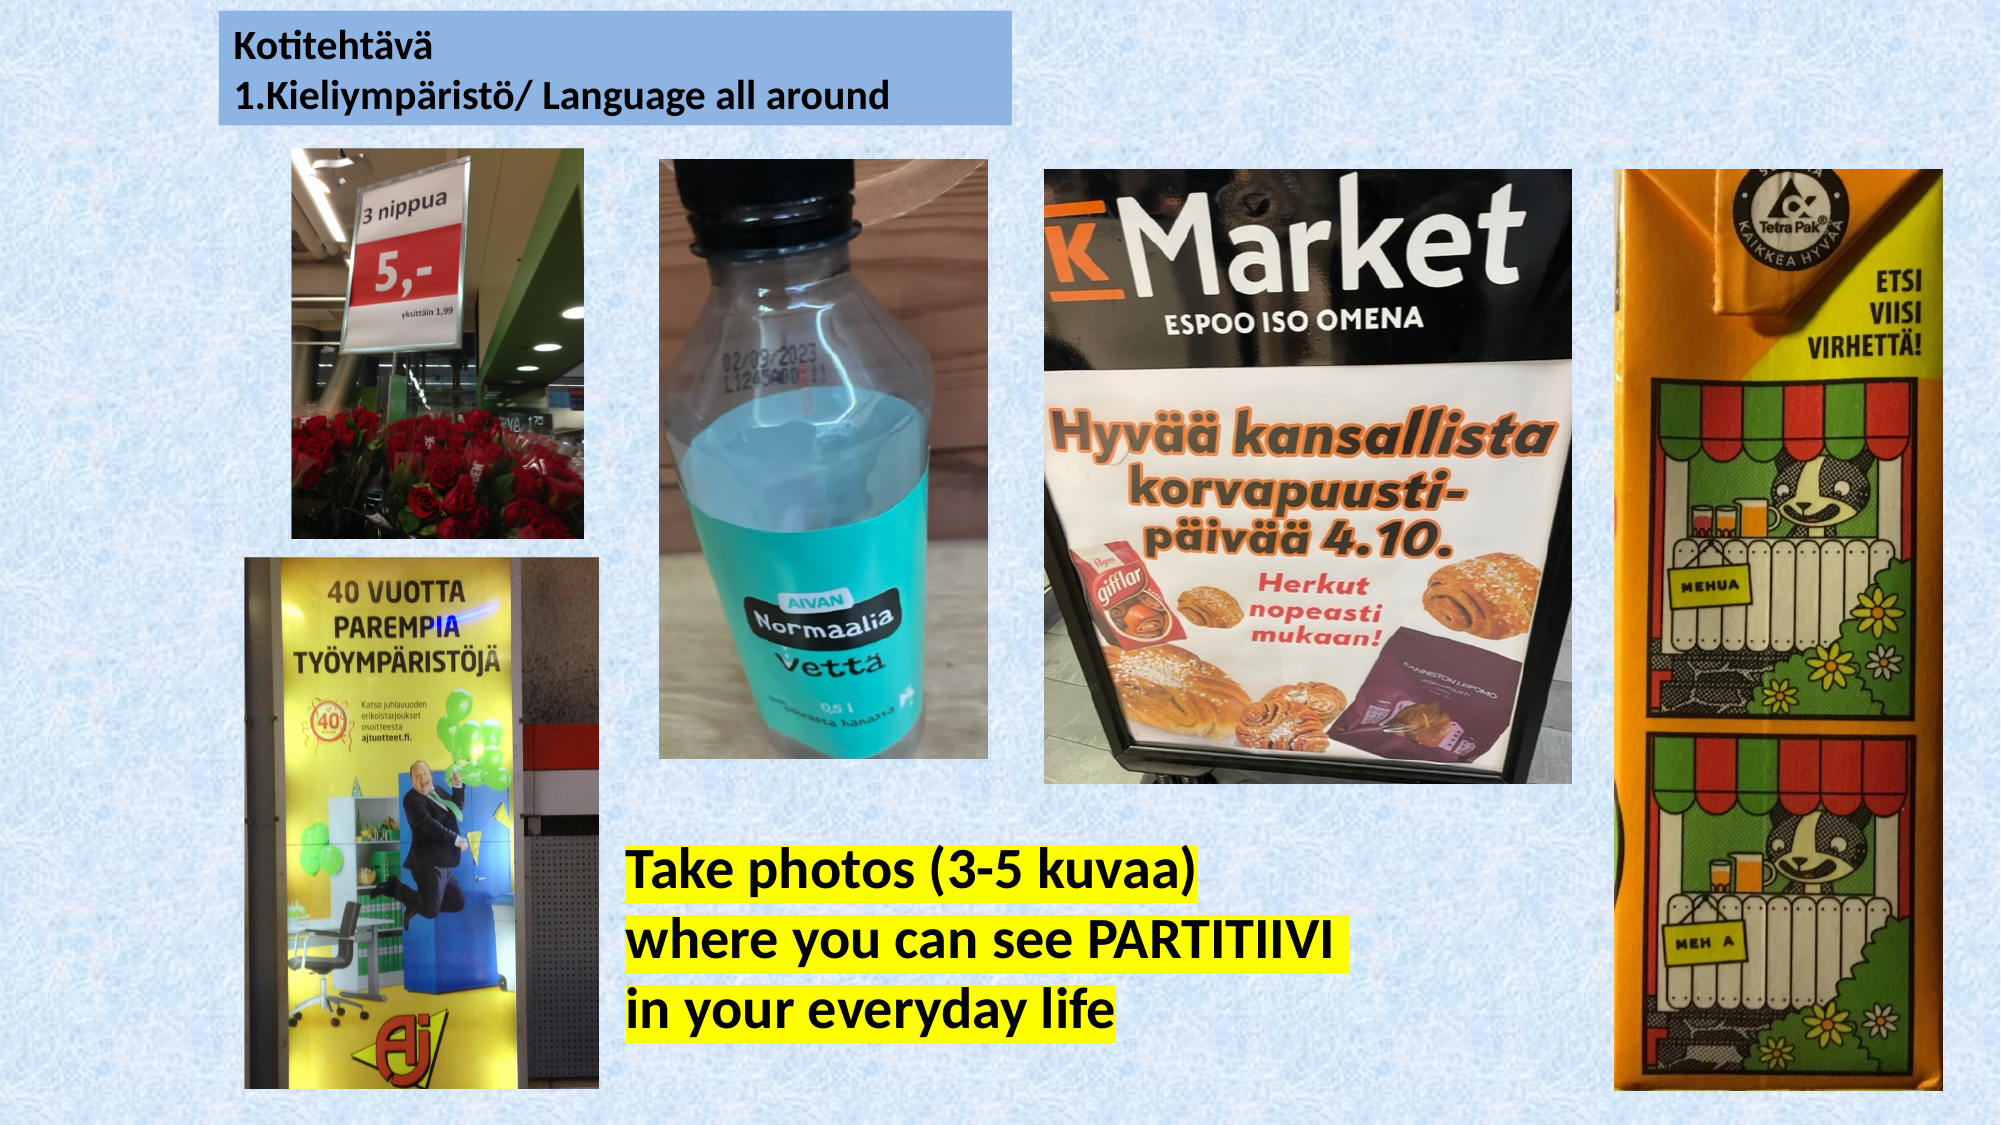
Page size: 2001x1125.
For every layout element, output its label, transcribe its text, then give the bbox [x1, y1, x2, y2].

text_box Kotitehtävä 1.Kieliympäristö/ Language all around [218, 10, 1012, 126]
picture [0, 0, 2001, 1125]
text_box Take photos (3-5 kuvaa) where you can see PARTITIIVI in your everyday life [611, 822, 1364, 1048]
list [242, 197, 633, 491]
title [266, 36, 1060, 155]
